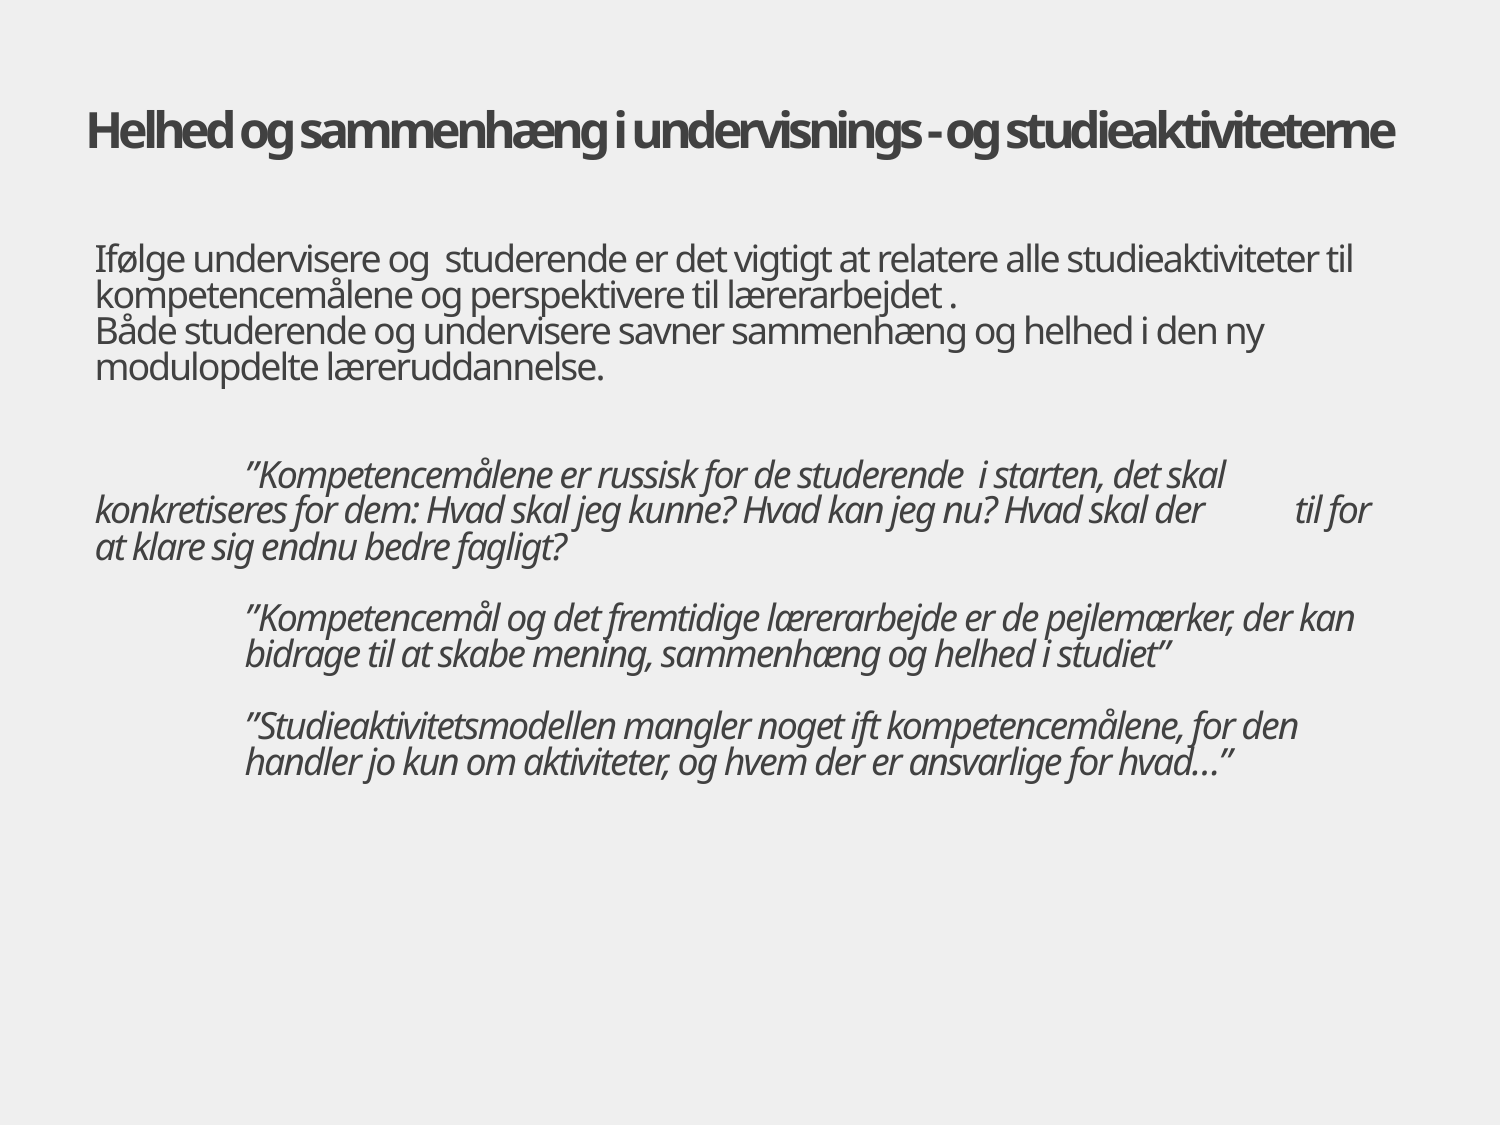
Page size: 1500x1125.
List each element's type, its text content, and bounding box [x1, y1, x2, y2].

list Ifølge undervisere og studerende er det vigtigt at relatere alle studieaktiviteter til kompetencemålene og perspektivere til lærerarbejdet . Både studerende og undervisere savner sammenhæng og helhed i den ny modulopdelte læreruddannelse. ”Kompetencemålene er russisk for de studerende i starten, det skal konkretiseres for dem: Hvad skal jeg kunne? Hvad kan jeg nu? Hvad skal der til for at klare sig endnu bedre fagligt? ”Kompetencemål og det fremtidige lærerarbejde er de pejlemærker, der kan bidrage til at skabe mening, sammenhæng og helhed i studiet” ”Studieaktivitetsmodellen mangler noget ift kompetencemålene, for den handler jo kun om aktiviteter, og hvem der er ansvarlige for hvad…” [94, 243, 1406, 923]
title Helhed og sammenhæng i undervisnings - og studieaktiviteterne [85, 95, 1406, 292]
